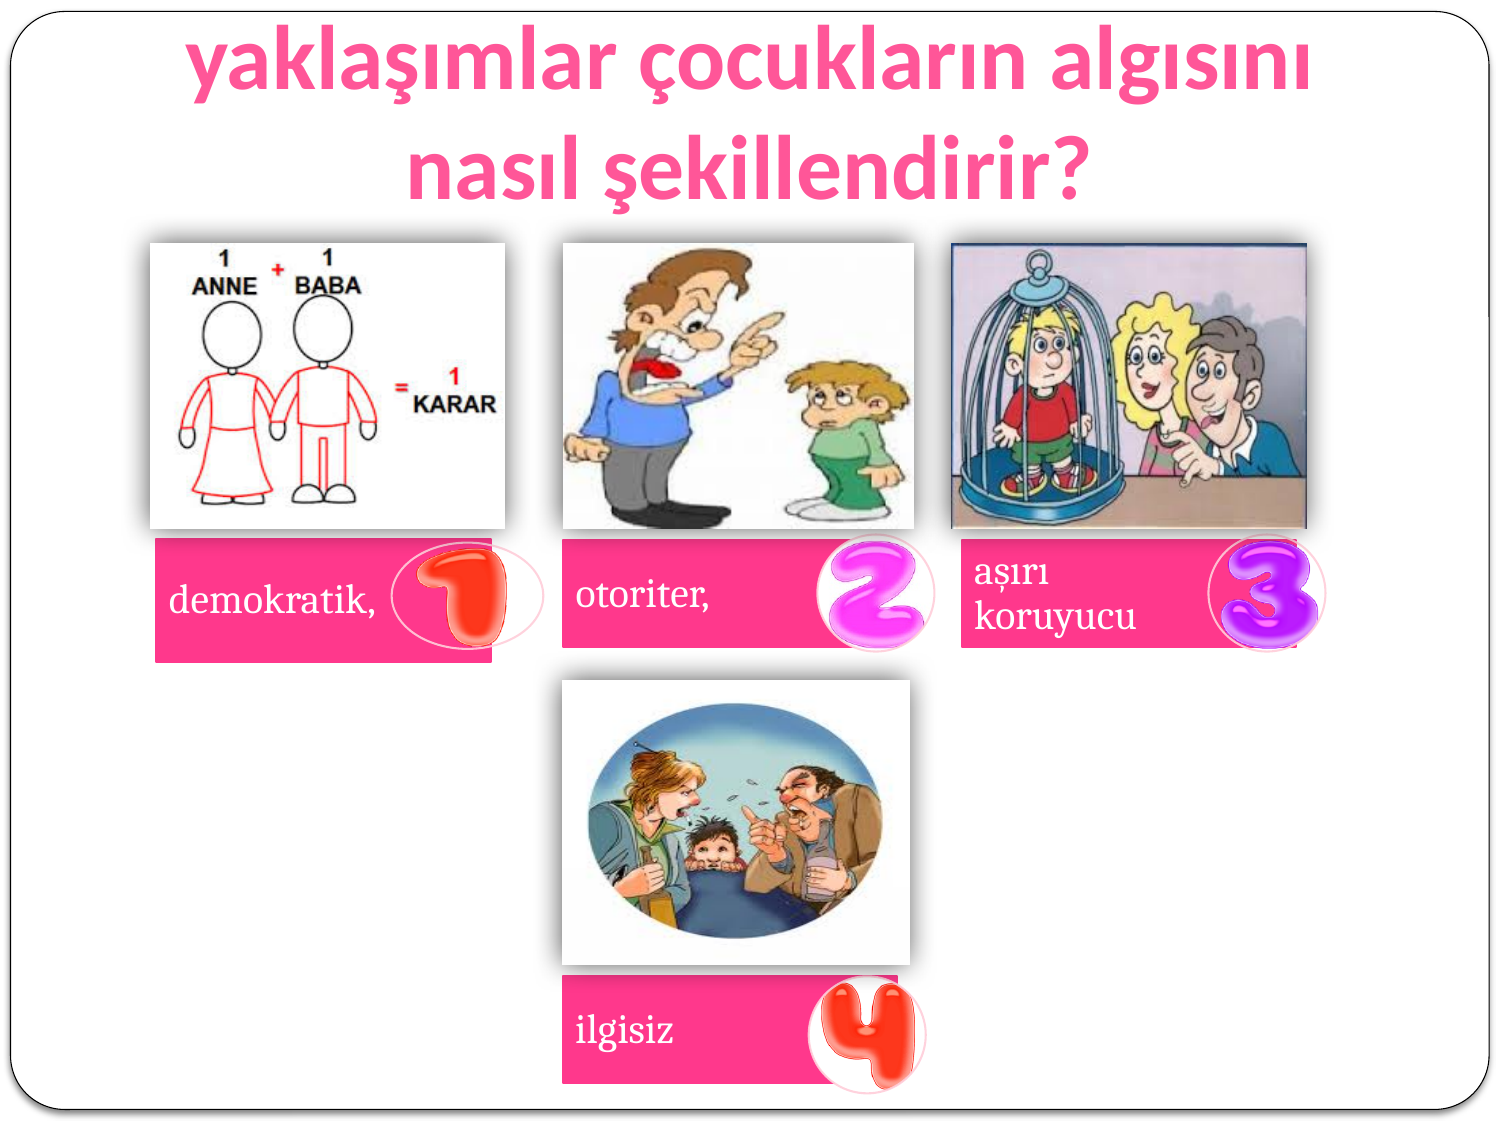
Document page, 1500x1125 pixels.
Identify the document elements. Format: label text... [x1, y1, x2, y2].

picture [562, 680, 910, 965]
picture [150, 243, 506, 529]
title Anne baba olarak sergilediğimiz yaklaşımlar çocukların algısını nasıl şekillendirir? [75, 0, 1425, 233]
picture [951, 243, 1307, 529]
picture [562, 243, 914, 529]
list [69, 266, 1420, 1095]
